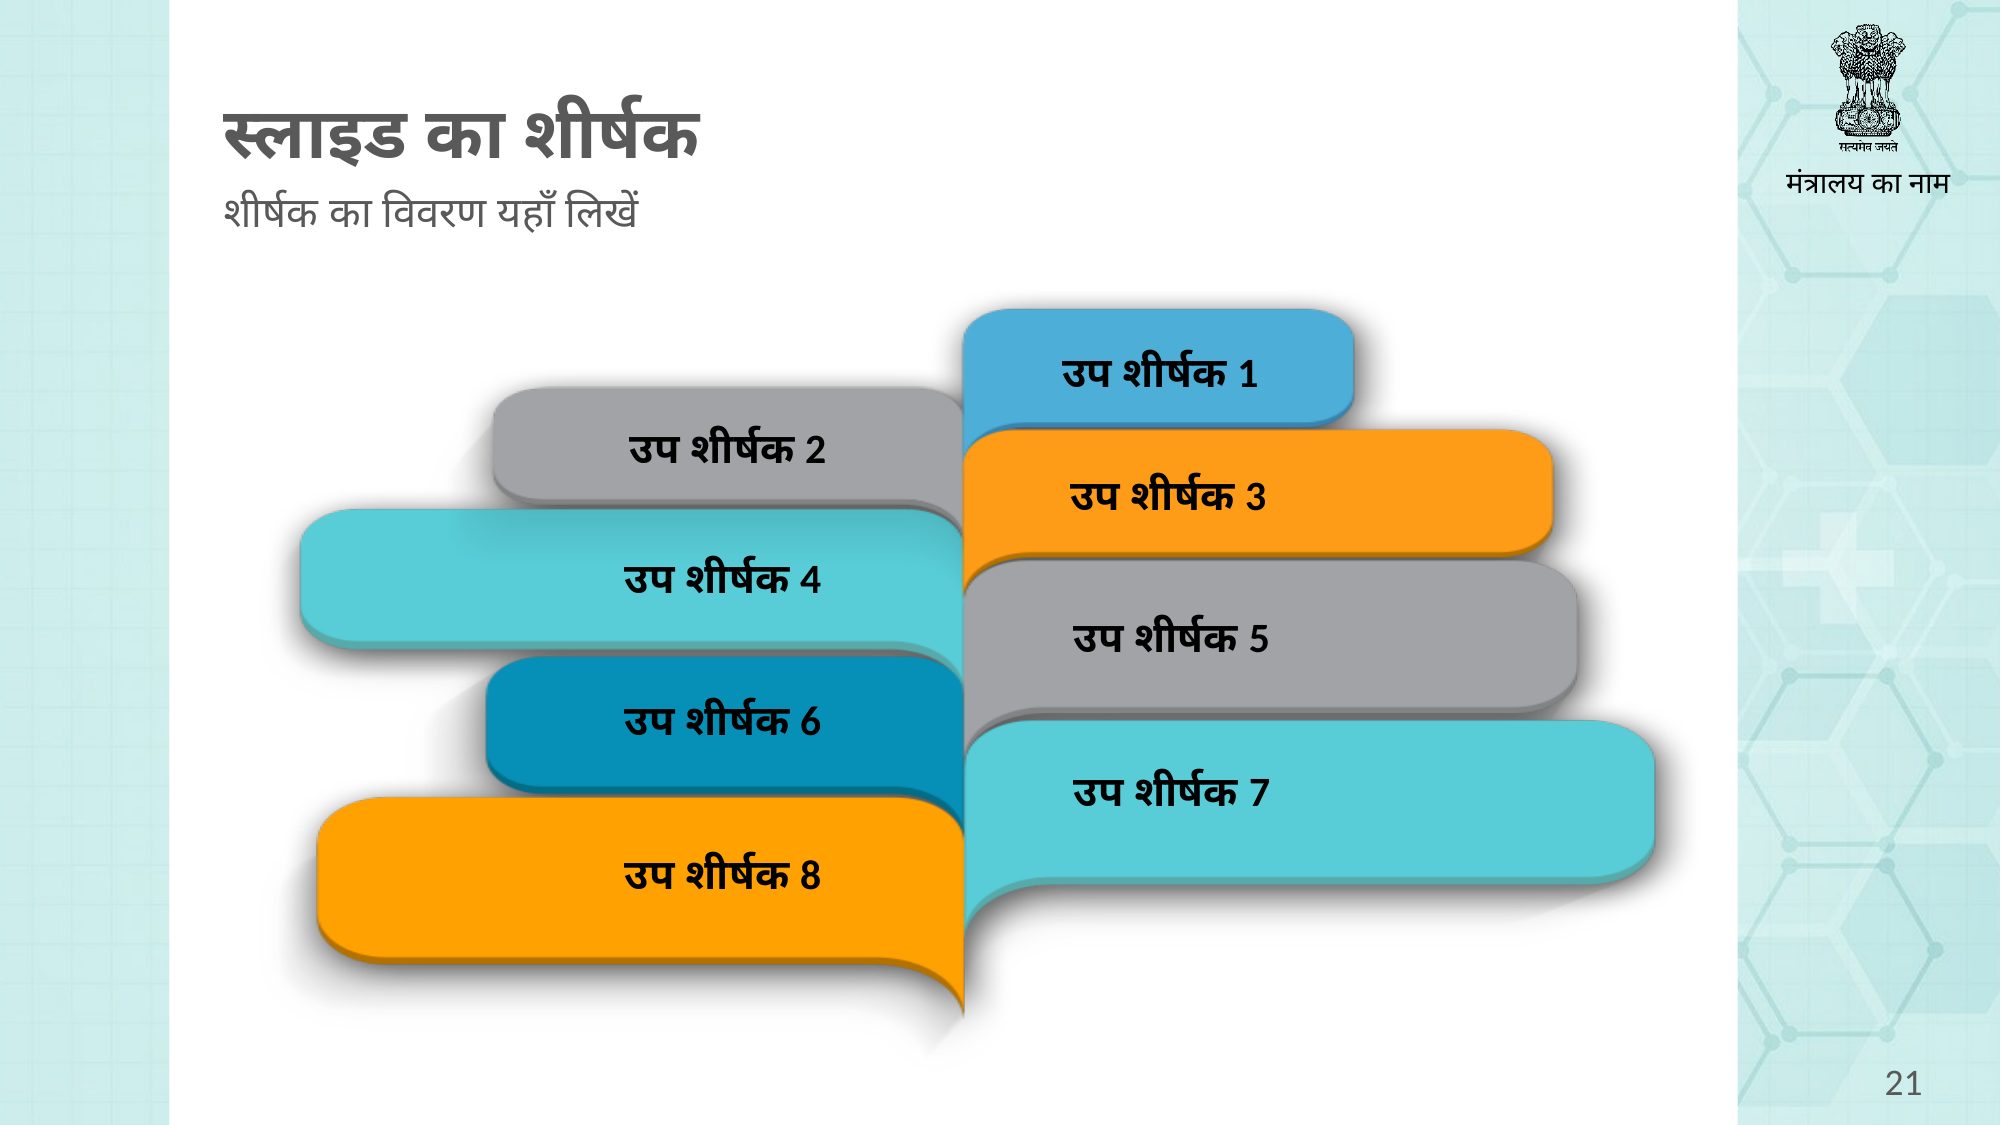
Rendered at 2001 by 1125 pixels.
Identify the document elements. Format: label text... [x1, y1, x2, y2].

list शीर्षक का विवरण यहाँ लिखें [208, 184, 1650, 243]
picture [0, 0, 2000, 1125]
text_box 21 [1815, 1050, 1993, 1118]
list स्लाइड का शीर्षक [208, 90, 1650, 173]
list मंत्रालय का नाम [1732, 161, 2000, 260]
